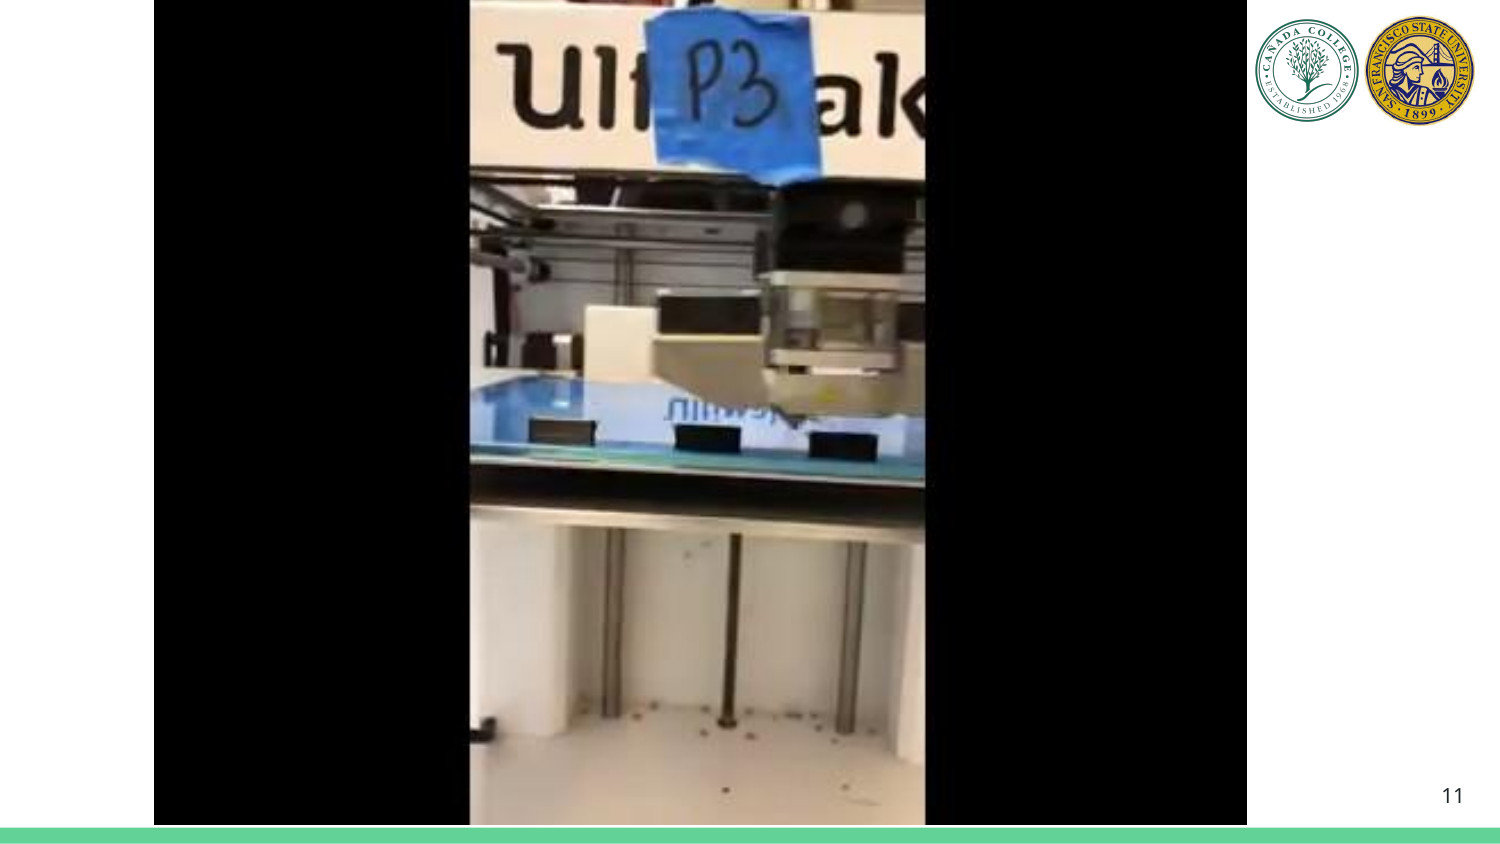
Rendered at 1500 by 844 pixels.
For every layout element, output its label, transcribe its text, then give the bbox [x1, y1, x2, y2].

picture [153, 0, 1481, 826]
slide_number 11 [1389, 764, 1480, 830]
